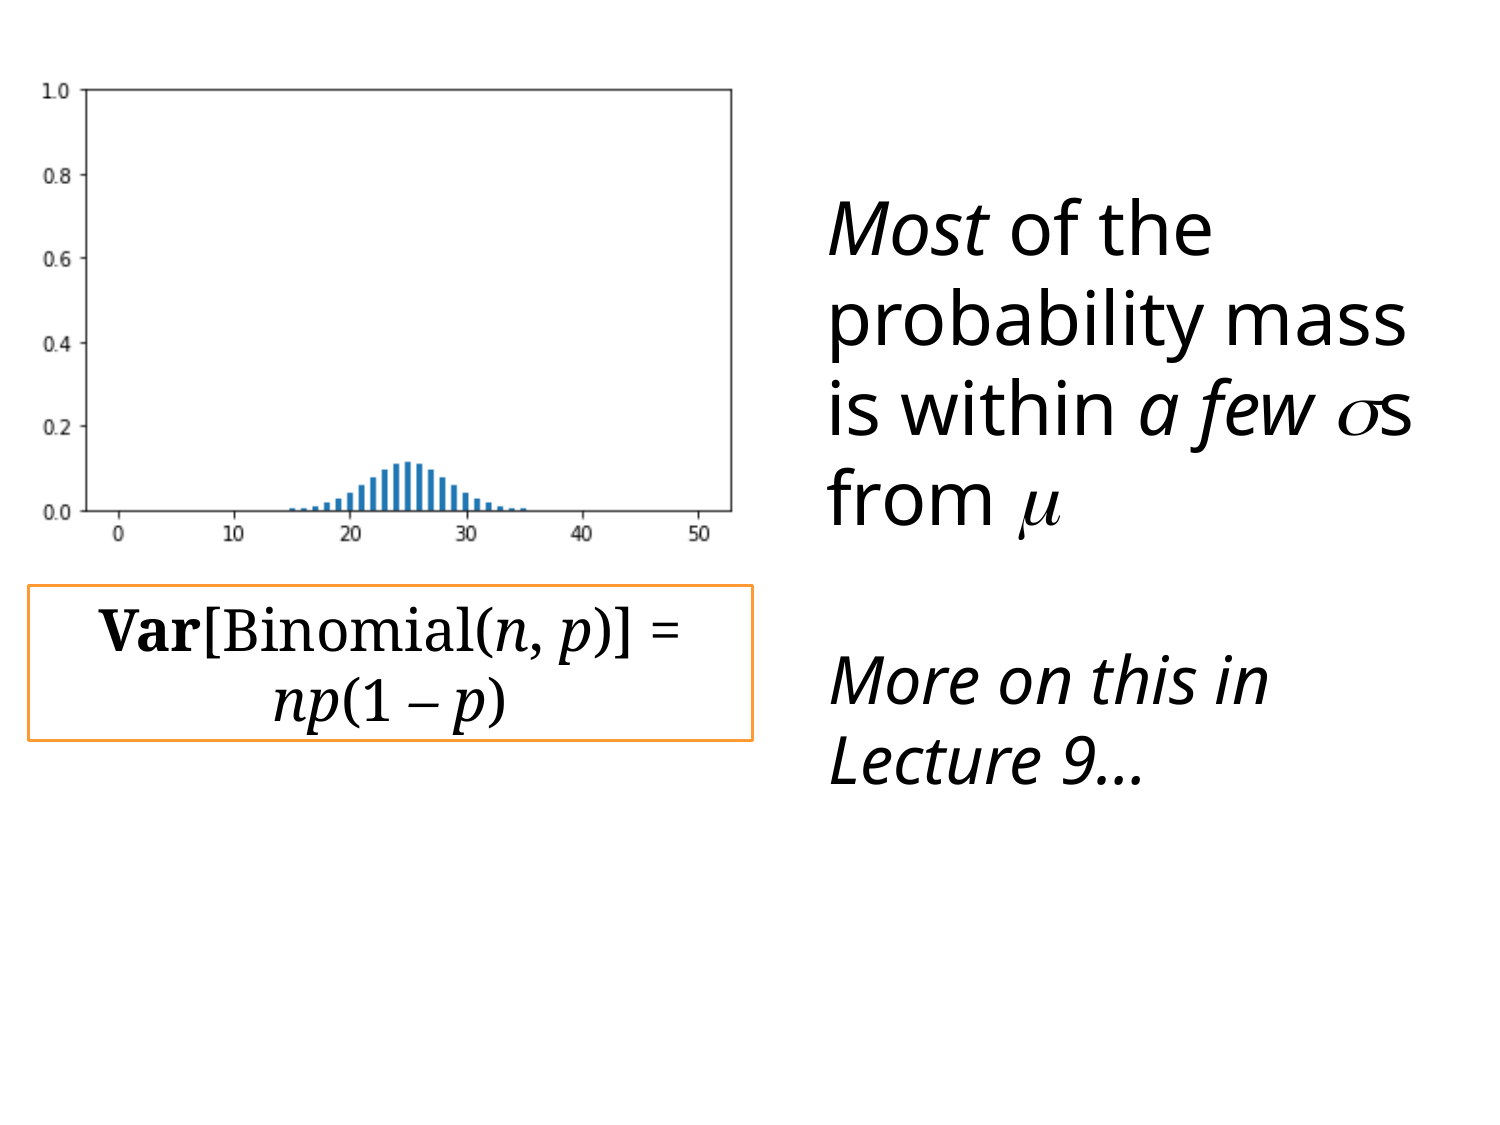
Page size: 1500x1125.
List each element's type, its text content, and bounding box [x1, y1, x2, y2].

text_box More on this in Lecture 9… [813, 630, 1437, 806]
text_box Most of the probability mass is within a few ss from m [811, 173, 1435, 549]
picture [27, 69, 751, 557]
text_box Var[Binomial(n, p)] = np(1 – p) [28, 585, 753, 741]
